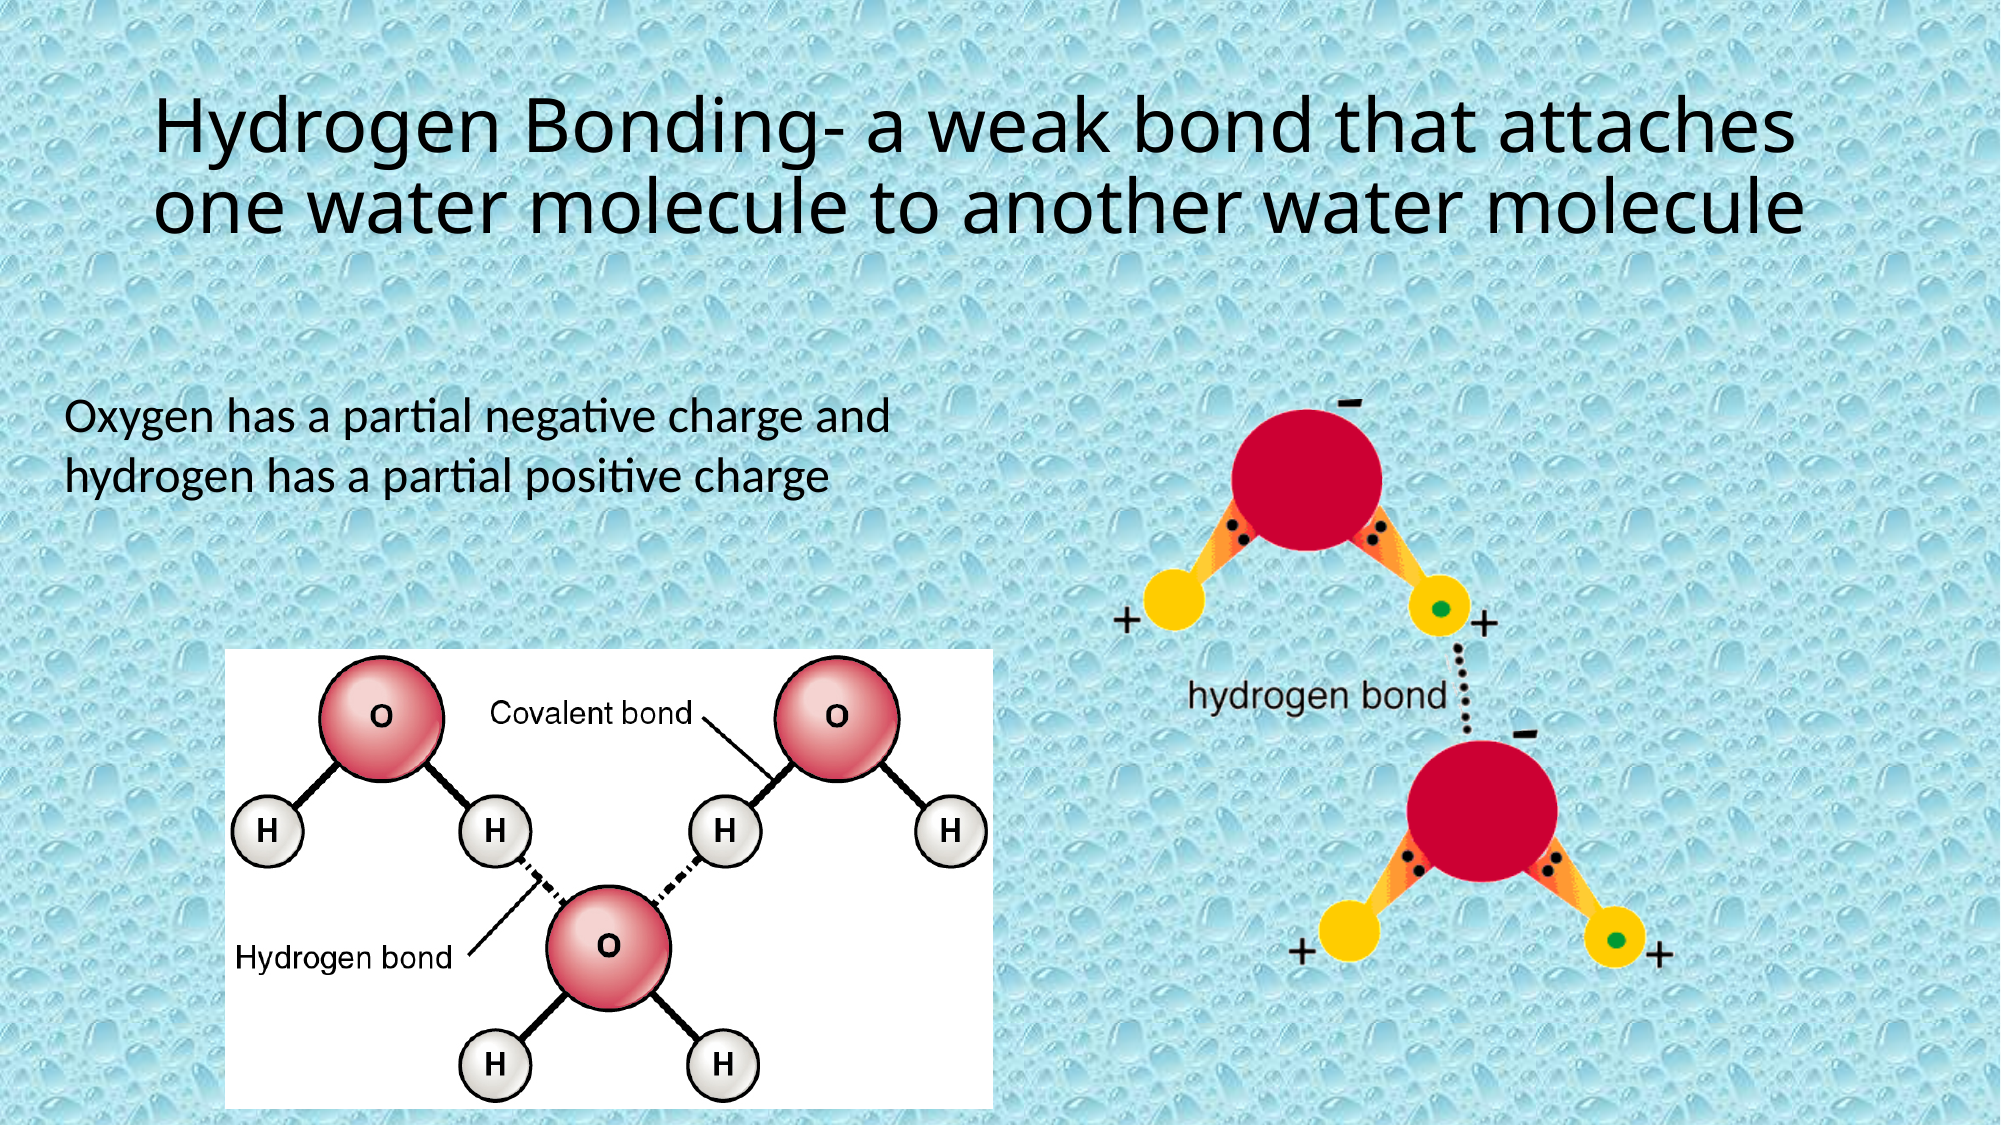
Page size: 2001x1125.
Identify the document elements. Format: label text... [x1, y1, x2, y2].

picture [0, 0, 2001, 1125]
text_box Oxygen has a partial negative charge and hydrogen has a partial positive charge [49, 375, 919, 511]
title Hydrogen Bonding- a weak bond that attaches one water molecule to another water molecule [137, 59, 1863, 278]
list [224, 649, 993, 1110]
